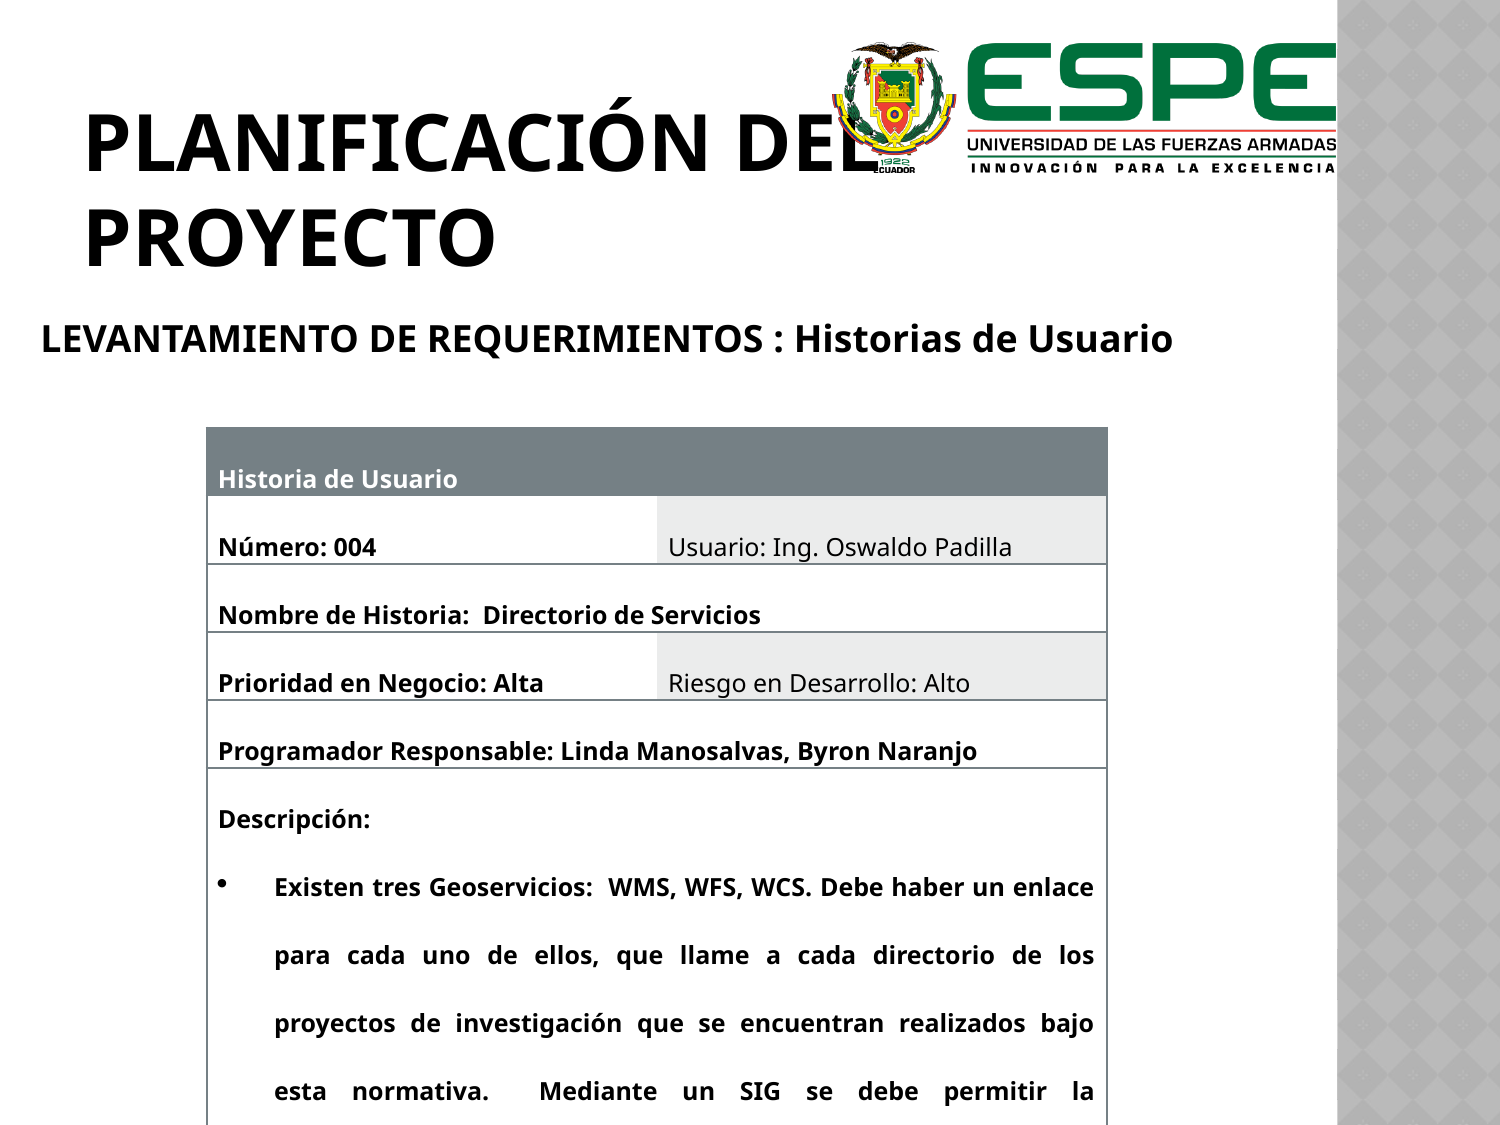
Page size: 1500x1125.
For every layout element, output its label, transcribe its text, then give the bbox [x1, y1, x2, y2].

table_cell Programador Responsable: Linda Manosalvas, Byron Naranjo [208, 701, 1106, 767]
table_cell Descripción: Existen tres Geoservicios: WMS, WFS, WCS. Debe haber un enlace para cada uno de ellos, que llame a cada directorio de los proyectos de investigación que se encuentran realizados bajo esta normativa. Mediante un SIG se debe permitir la manipulación de este contenido. [208, 769, 1106, 1125]
text_box LEVANTAMIENTO DE REQUERIMIENTOS : Historias de Usuario [25, 307, 1190, 368]
table_cell Nombre de Historia: Directorio de Servicios [208, 565, 1106, 631]
table_cell Prioridad en Negocio: Alta [208, 633, 657, 699]
table_cell Usuario: Ing. Oswaldo Padilla [657, 496, 1106, 563]
table_cell Número: 004 [208, 496, 657, 563]
table_header Historia de Usuario [208, 428, 1106, 495]
picture [832, 42, 1337, 174]
table_cell Riesgo en Desarrollo: Alto [657, 633, 1106, 699]
title PLANIFICACIÓN DEL PROYECTO [75, 94, 1263, 283]
